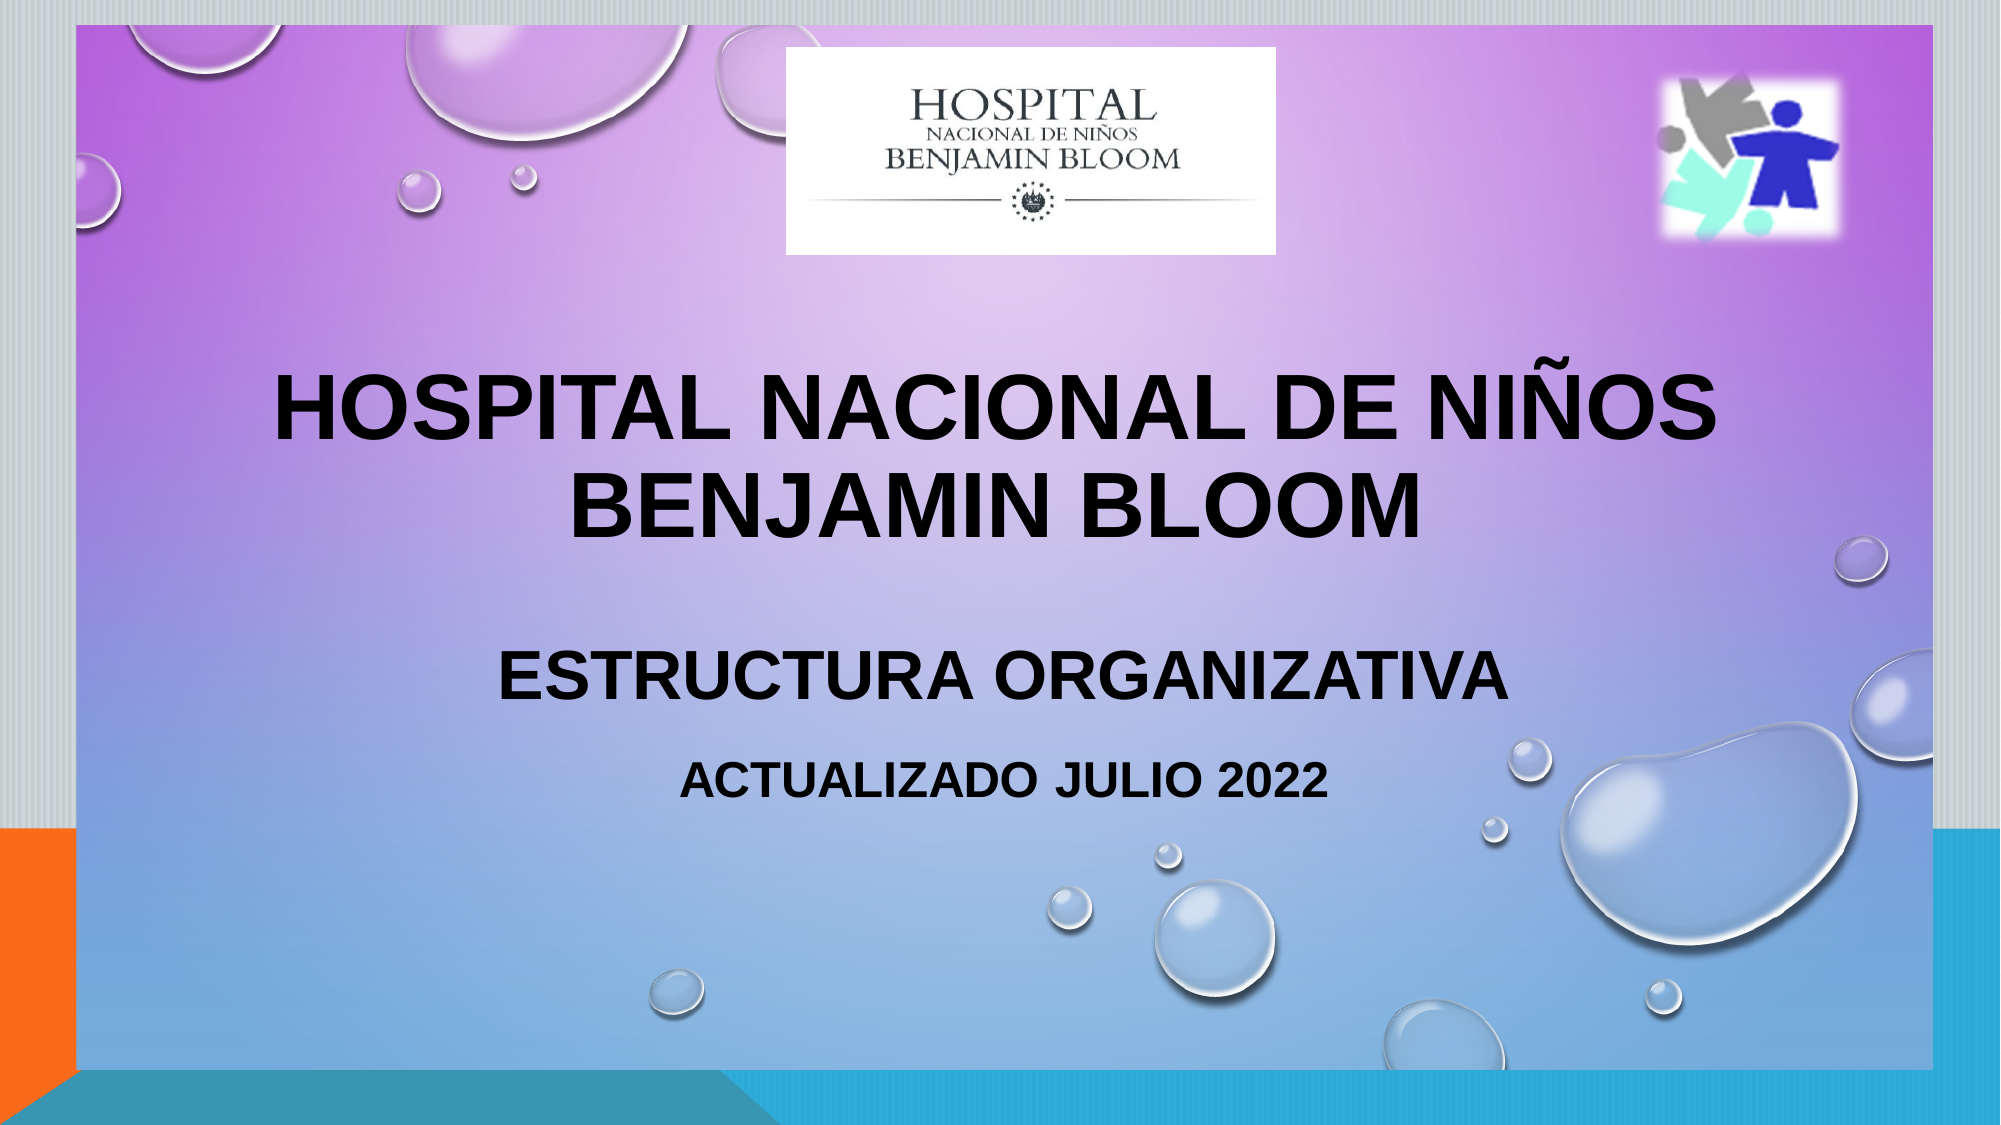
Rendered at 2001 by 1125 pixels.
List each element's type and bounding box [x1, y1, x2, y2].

picture [786, 47, 1276, 255]
text_box [76, 24, 1934, 1070]
